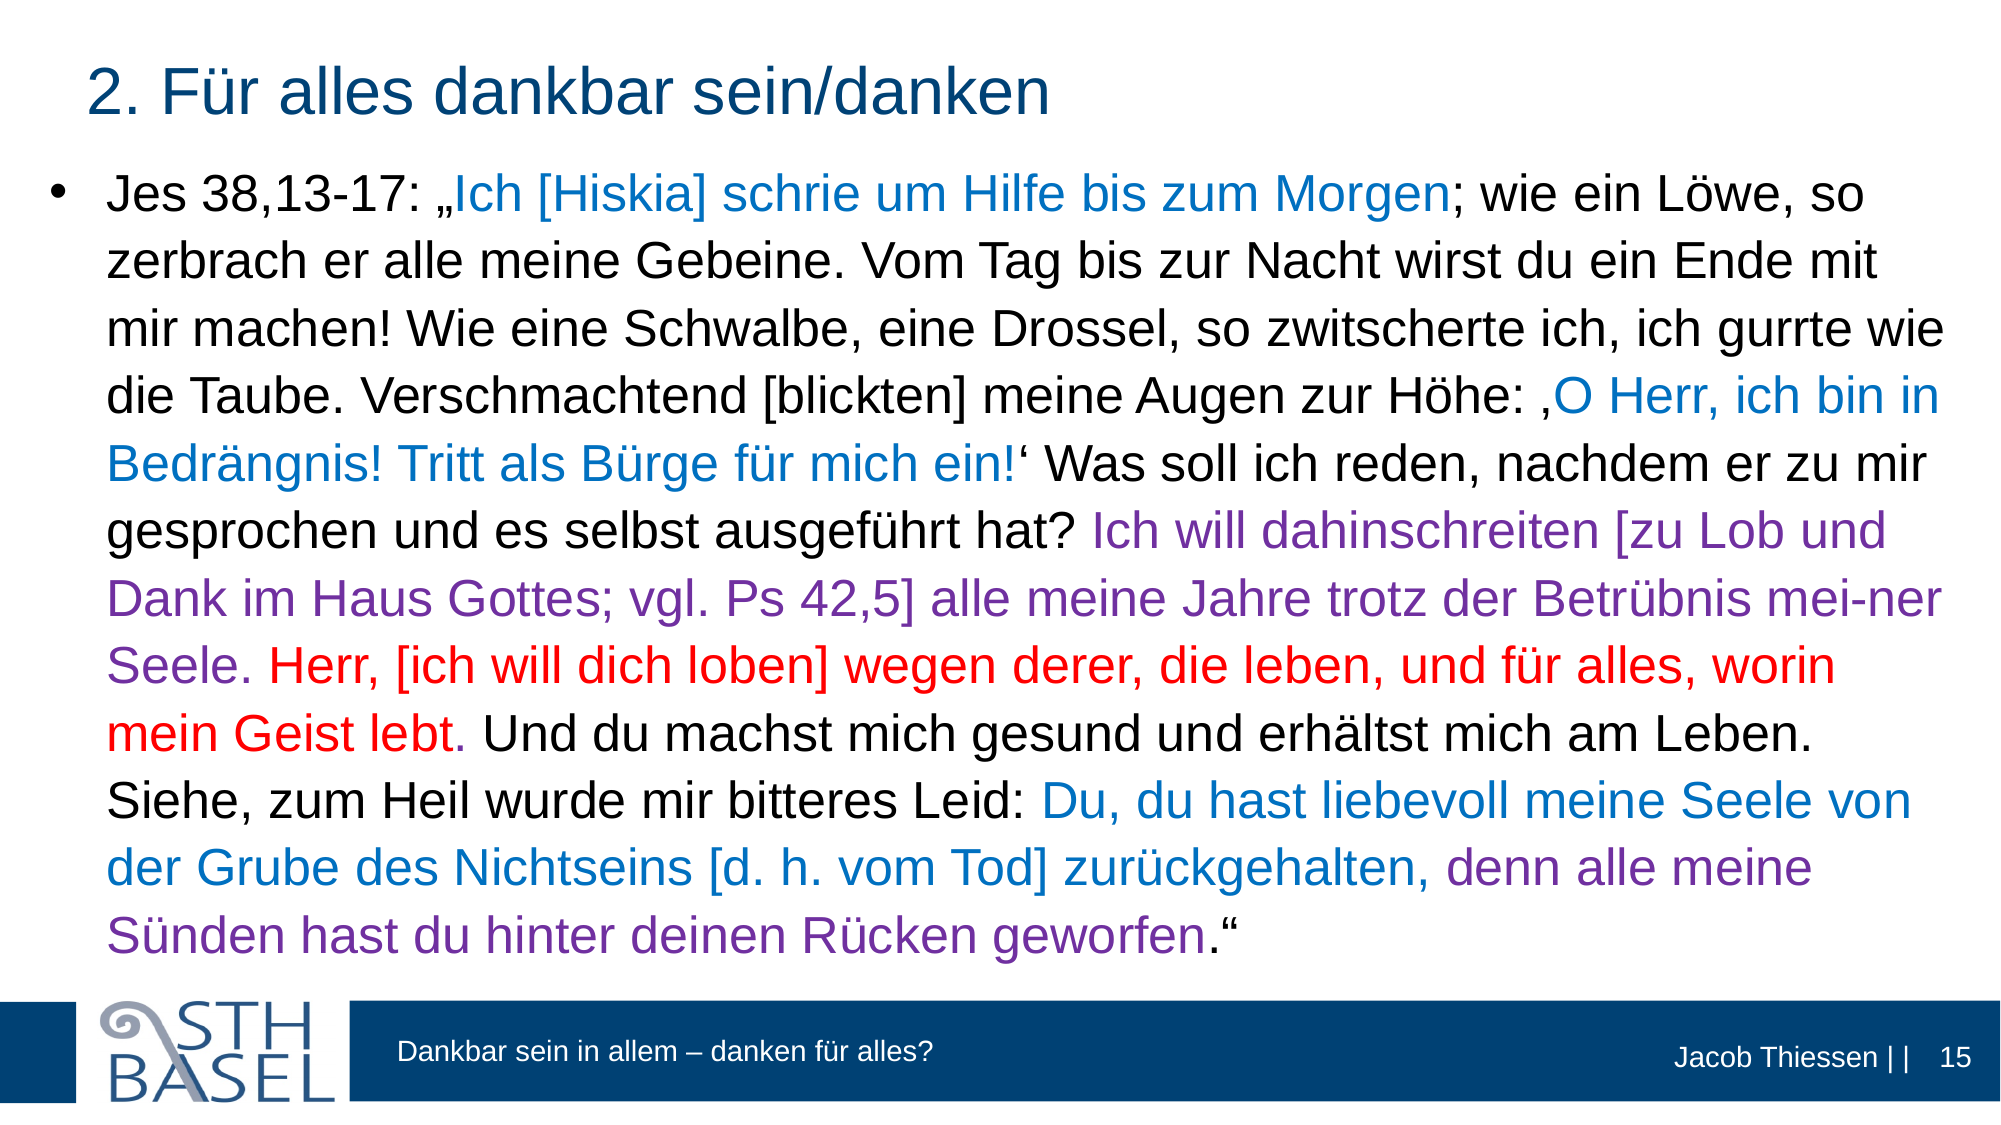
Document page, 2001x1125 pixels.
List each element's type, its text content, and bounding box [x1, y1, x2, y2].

list Jes 38,13-17: „Ich [Hiskia] schrie um Hilfe bis zum Morgen; wie ein Löwe, so zerbrach er alle meine Gebeine. Vom Tag bis zur Nacht wirst du ein Ende mit mir machen! Wie eine Schwalbe, eine Drossel, so zwitscherte ich, ich gurrte wie die Taube. Verschmachtend [blickten] meine Augen zur Höhe: ‚O Herr, ich bin in Bedrängnis! Tritt als Bürge für mich ein!‘ Was soll ich reden, nachdem er zu mir gesprochen und es selbst ausgeführt hat? Ich will dahinschreiten [zu Lob und Dank im Haus Gottes; vgl. Ps 42,5] alle meine Jahre trotz der Betrübnis mei-ner Seele. Herr, [ich will dich loben] wegen derer, die leben, und für alles, worin mein Geist lebt. Und du machst mich gesund und erhältst mich am Leben. Siehe, zum Heil wurde mir bitteres Leid: Du, du hast liebevoll meine Seele von der Grube des Nichtseins [d. h. vom Tod] zurückgehalten, denn alle meine Sünden hast du hinter deinen Rücken geworfen.“ [34, 146, 1975, 987]
title 2. Für alles dankbar sein/danken [86, 29, 1975, 146]
picture [97, 1000, 336, 1103]
slide_number 15 [1910, 1037, 2000, 1068]
